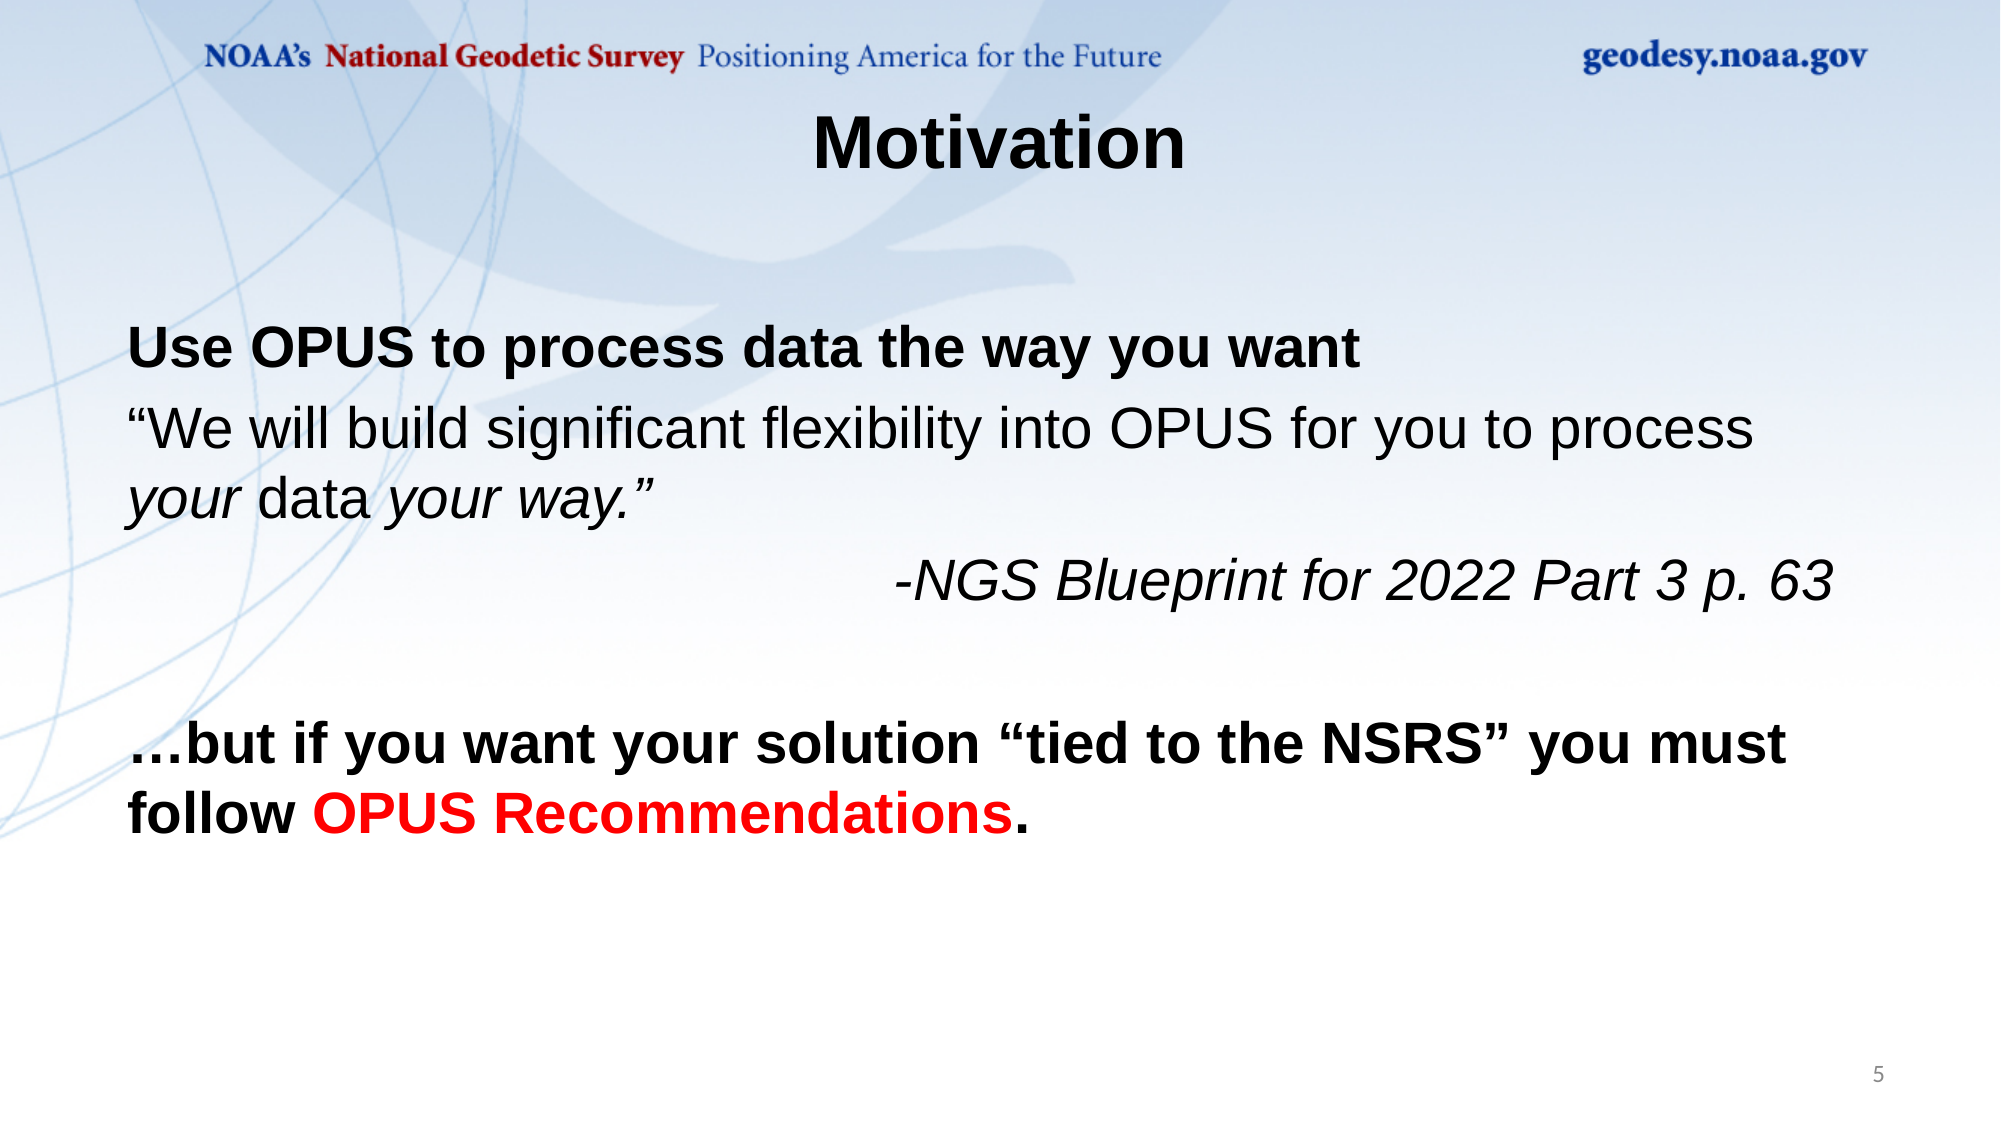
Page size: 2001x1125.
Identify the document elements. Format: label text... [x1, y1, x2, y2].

picture [0, 0, 2001, 1125]
list Use OPUS to process data the way you want “We will build significant flexibility into OPUS for you to process your data your way.” -NGS Blueprint for 2022 Part 3 p. 63 …but if you want your solution “tied to the NSRS” you must follow OPUS Recommendations. [112, 219, 1850, 1063]
title Motivation [99, 45, 1900, 233]
slide_number 5 [1433, 1042, 1900, 1103]
